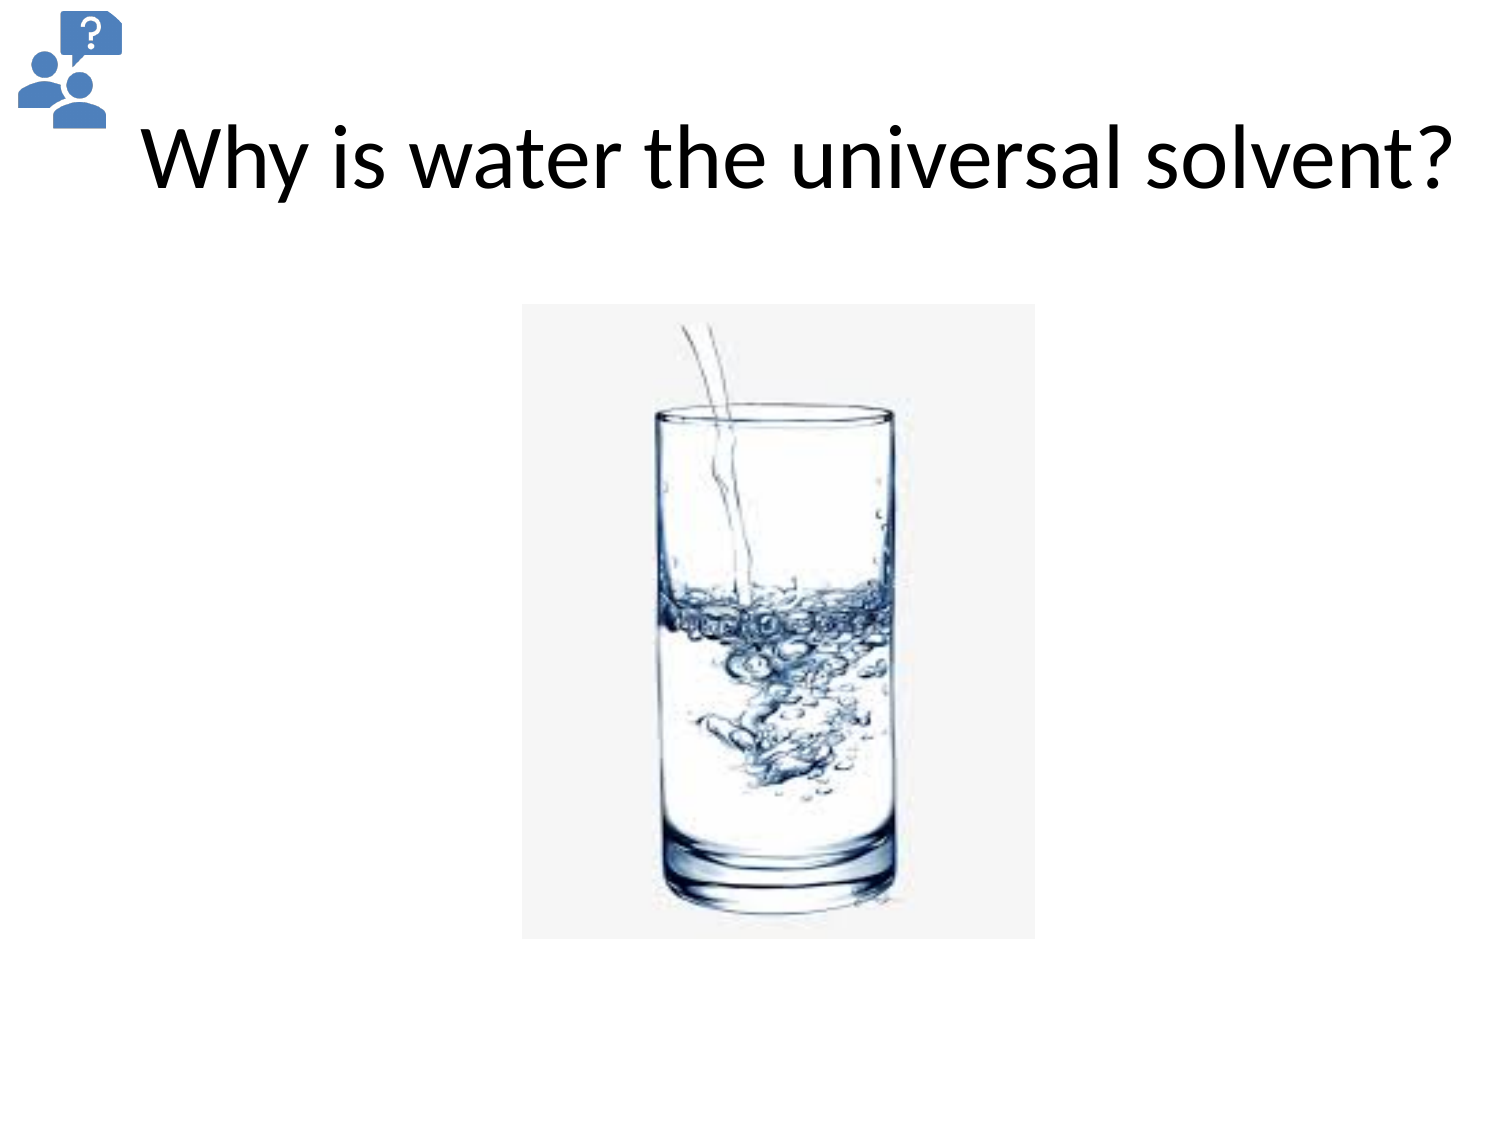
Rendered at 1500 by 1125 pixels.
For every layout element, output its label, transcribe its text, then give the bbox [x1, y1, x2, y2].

text_box [0, 0, 140, 140]
text_box Why is water the universal solvent? [99, 89, 1500, 215]
picture [522, 304, 1036, 939]
